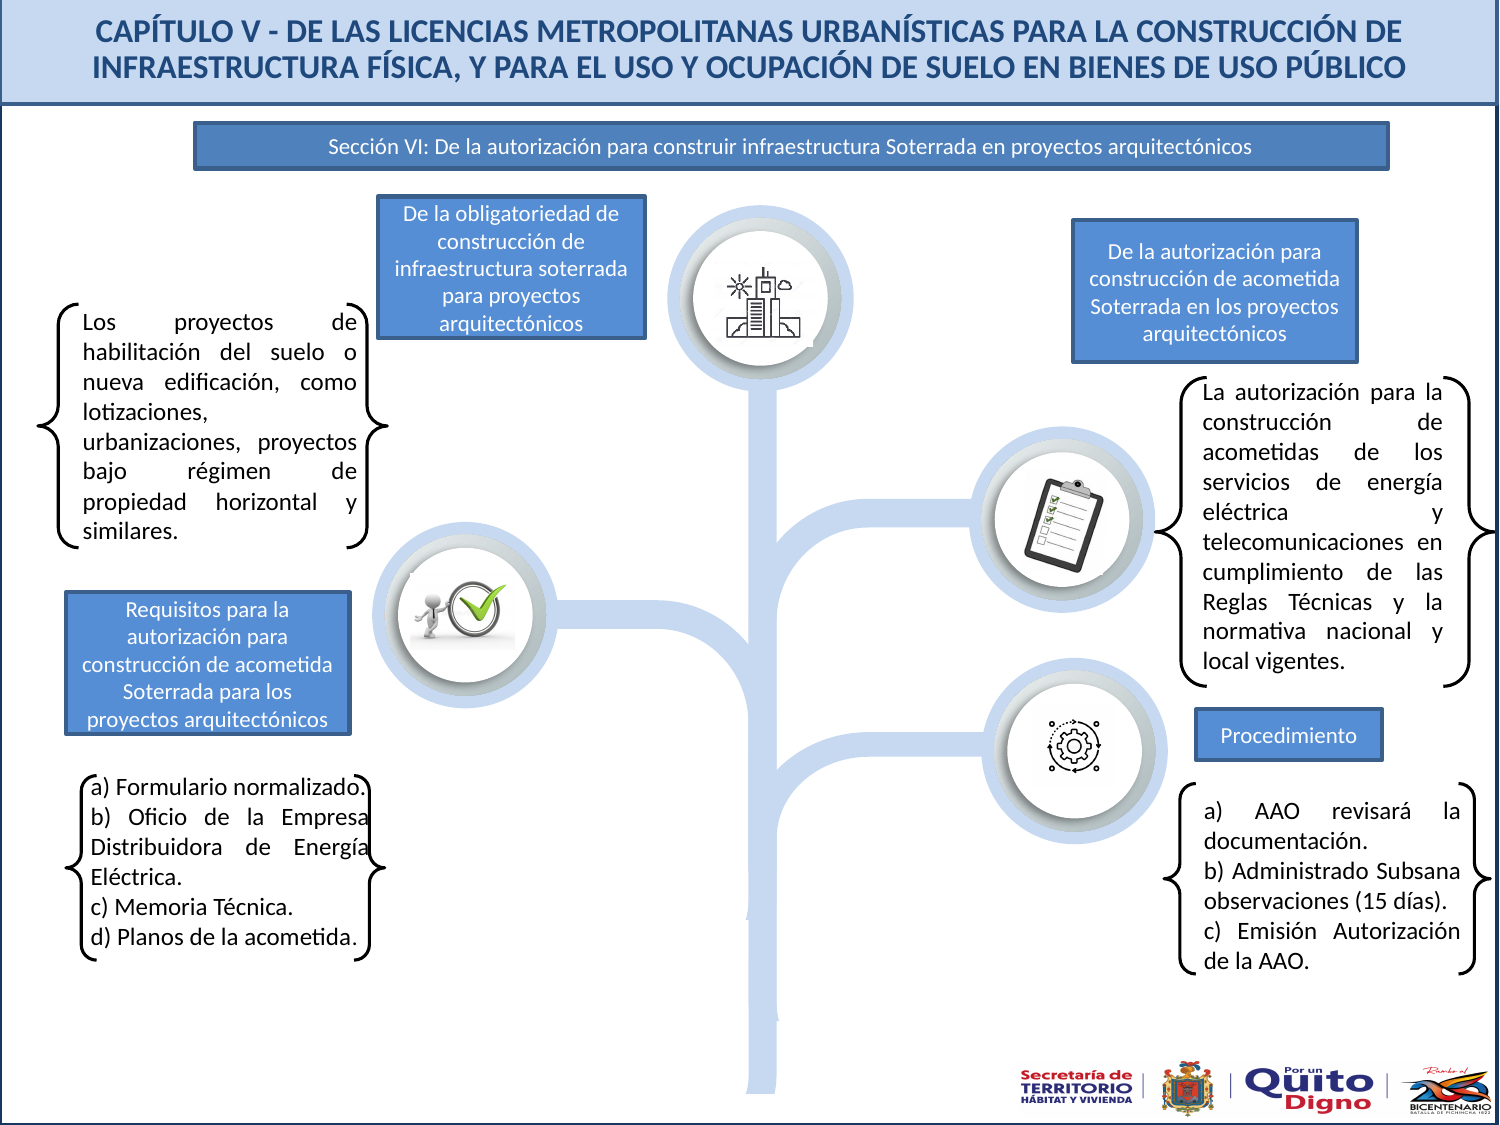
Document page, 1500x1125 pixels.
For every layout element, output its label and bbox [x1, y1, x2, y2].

picture [714, 261, 814, 347]
text_box [968, 426, 1156, 614]
picture [1031, 704, 1116, 789]
picture [1018, 1060, 1495, 1118]
text_box [0, 0, 1499, 106]
text_box [0, 106, 1499, 1125]
text_box [667, 204, 854, 392]
text_box [981, 657, 1169, 845]
picture [1023, 471, 1106, 573]
text_box [371, 521, 559, 709]
picture [409, 573, 515, 650]
